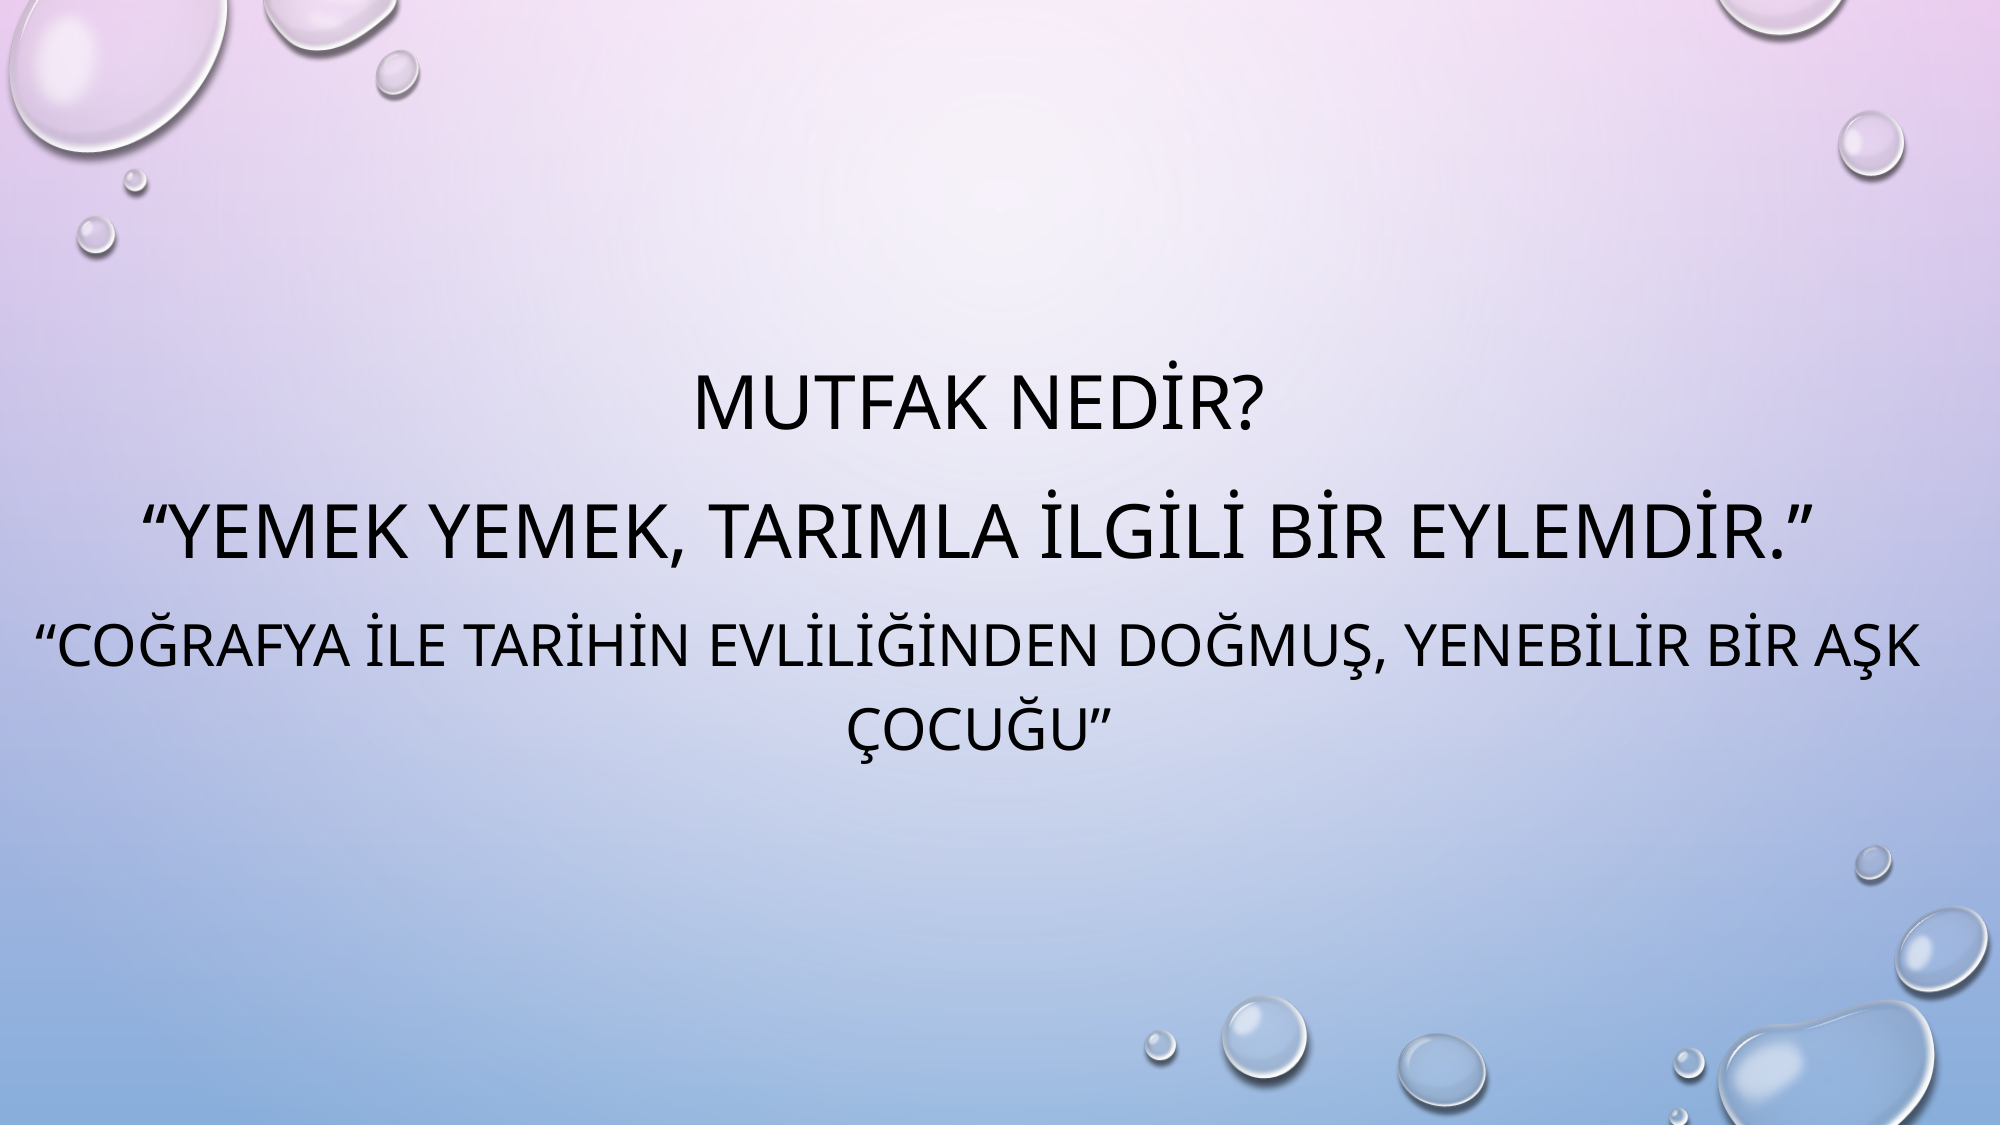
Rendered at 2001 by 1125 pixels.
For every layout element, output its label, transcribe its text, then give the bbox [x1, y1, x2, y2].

picture [0, 0, 2000, 1125]
list Mutfak nedir? ‘‘Yemek yemek, tarımla ilgili bir eylemdir.’’ ‘‘Coğrafya ile tarihin evliliğinden doğmuş, yenebilir bir aşk çocuğu’’ [0, 98, 1957, 1075]
